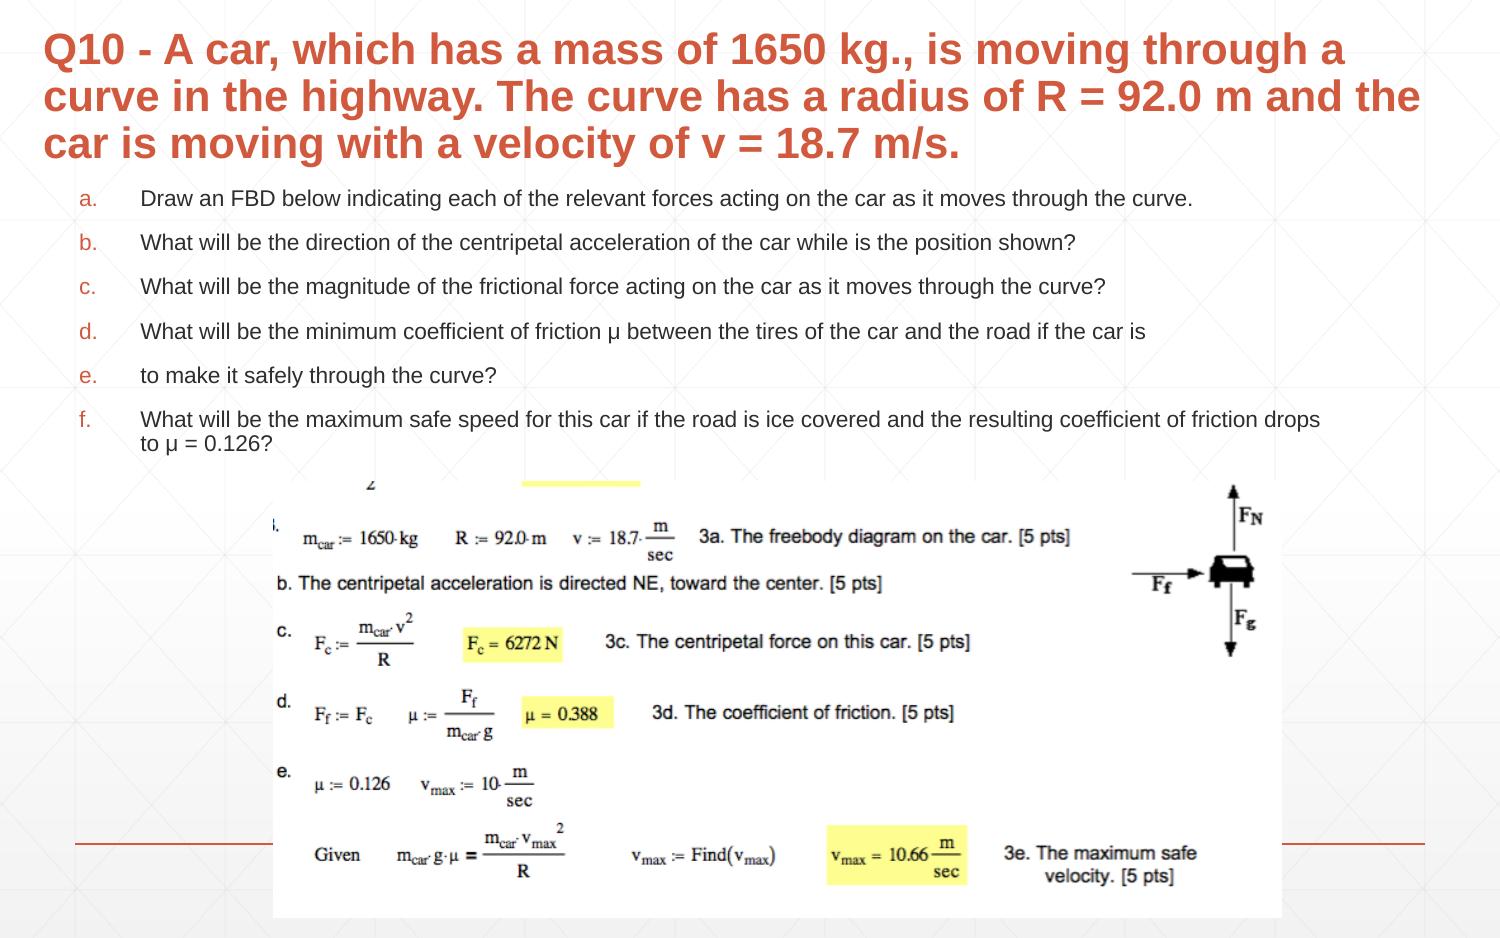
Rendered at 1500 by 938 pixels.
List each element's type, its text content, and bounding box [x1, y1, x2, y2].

picture [273, 481, 1282, 918]
title Q10 - A car, which has a mass of 1650 kg., is moving through a curve in the highway. The curve has a radius of R = 92.0 m and the car is moving with a velocity of v = 18.7 m/s. [31, 17, 1456, 174]
list Draw an FBD below indicating each of the relevant forces acting on the car as it moves through the curve. What will be the direction of the centripetal acceleration of the car while is the position shown? What will be the magnitude of the frictional force acting on the car as it moves through the curve? What will be the minimum coefficient of friction μ between the tires of the car and the road if the car is to make it safely through the curve? What will be the maximum safe speed for this car if the road is ice covered and the resulting coefficient of friction drops to μ = 0.126? [67, 181, 1341, 464]
